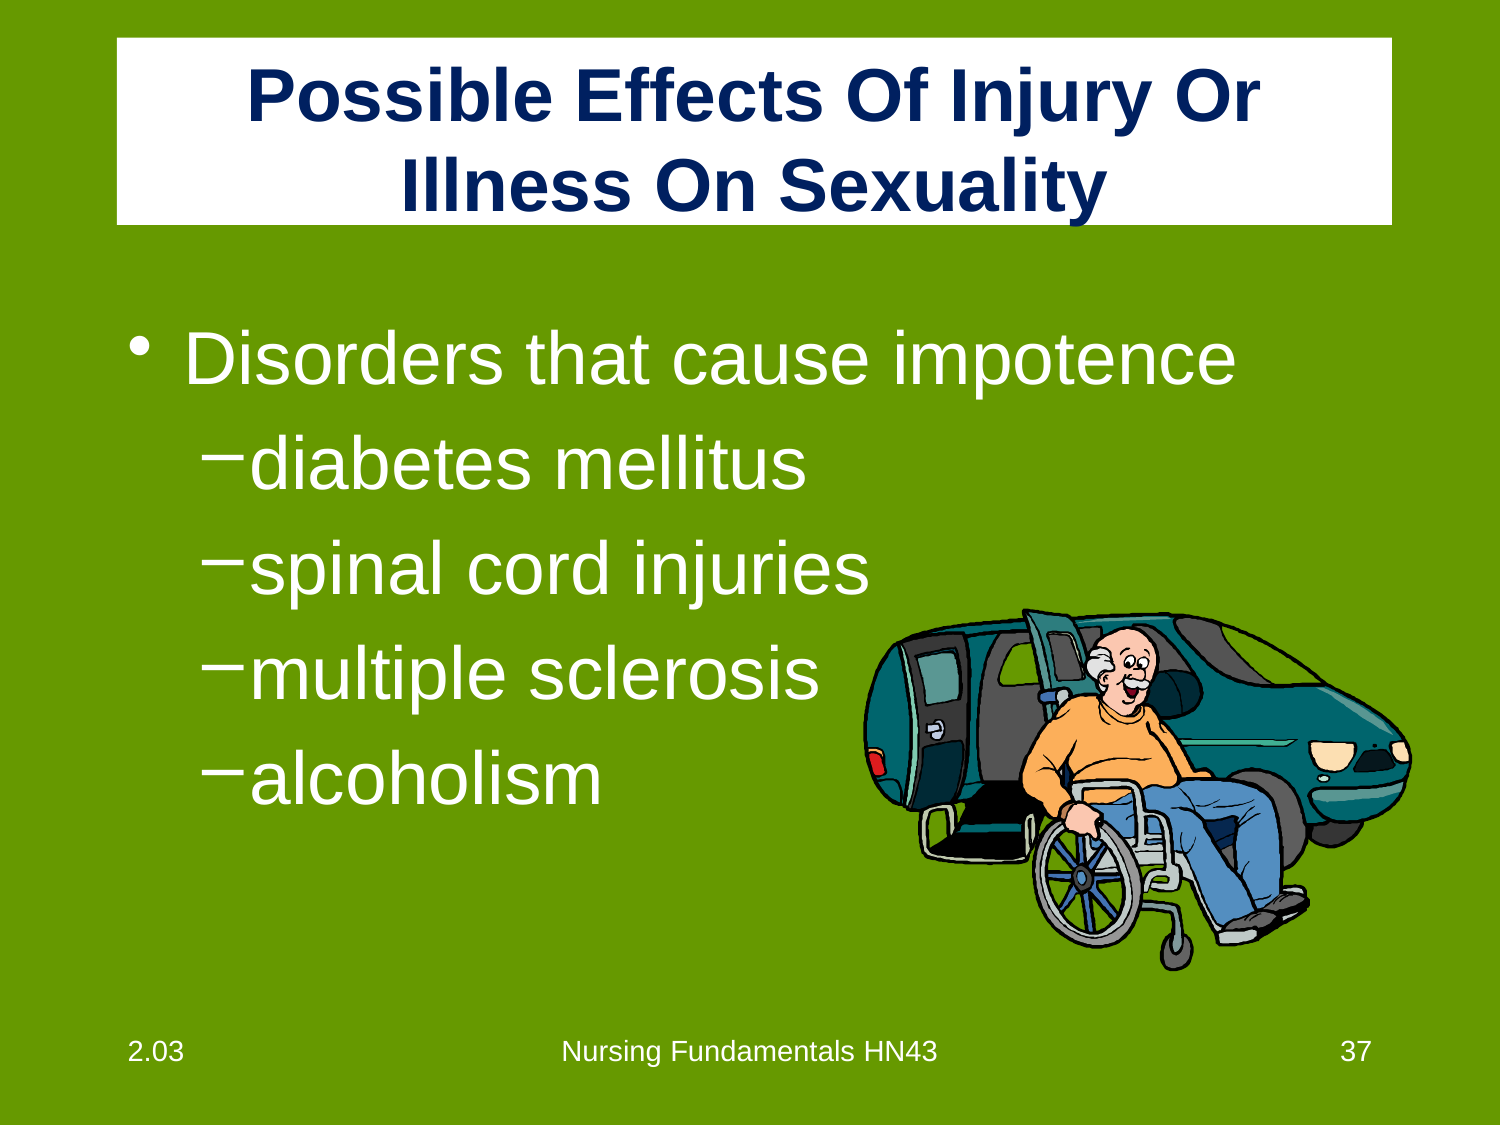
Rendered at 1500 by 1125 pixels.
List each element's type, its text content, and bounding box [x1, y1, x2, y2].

slide_number 37 [1074, 1025, 1388, 1100]
title Possible Effects Of Injury Or Illness On Sexuality [116, 37, 1392, 225]
footer Nursing Fundamentals HN43 [512, 1025, 988, 1100]
list Disorders that cause impotence diabetes mellitus spinal cord injuries multiple sclerosis alcoholism [112, 302, 1388, 1000]
slide_number 2.03 [112, 1025, 425, 1100]
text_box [855, 601, 1424, 982]
